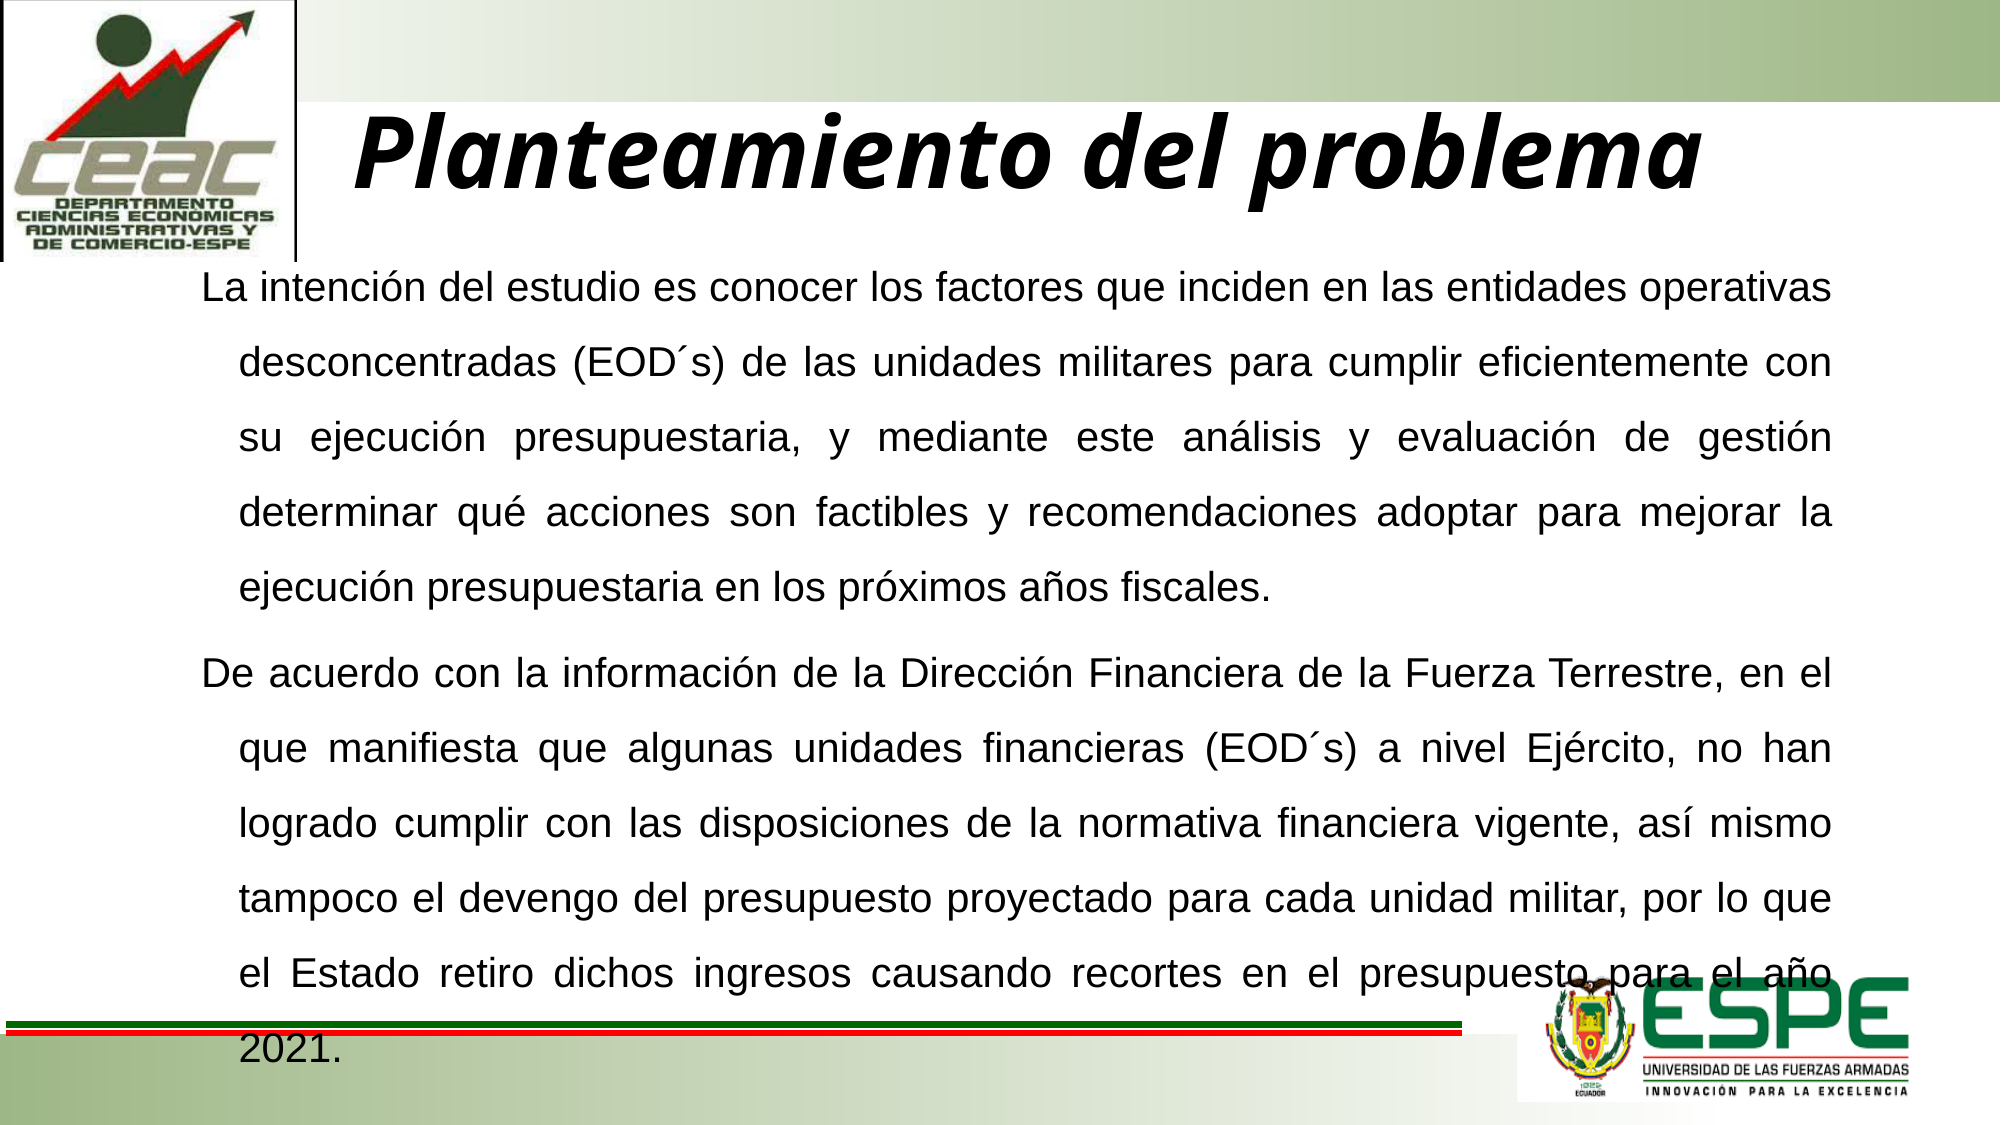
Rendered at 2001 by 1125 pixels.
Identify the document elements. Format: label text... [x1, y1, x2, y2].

picture [0, 0, 298, 262]
picture [1849, 972, 1932, 1102]
list La intención del estudio es conocer los factores que inciden en las entidades operativas desconcentradas (EOD´s) de las unidades militares para cumplir eficientemente con su ejecución presupuestaria, y mediante este análisis y evaluación de gestión determinar qué acciones son factibles y recomendaciones adoptar para mejorar la ejecución presupuestaria en los próximos años fiscales. De acuerdo con la información de la Dirección Financiera de la Fuerza Terrestre, en el que manifiesta que algunas unidades financieras (EOD´s) a nivel Ejército, no han logrado cumplir con las disposiciones de la normativa financiera vigente, así mismo tampoco el devengo del presupuesto proyectado para cada unidad militar, por lo que el Estado retiro dichos ingresos causando recortes en el presupuesto para el año 2021. [148, 469, 1849, 1125]
title Planteamiento del problema [337, 80, 2000, 262]
